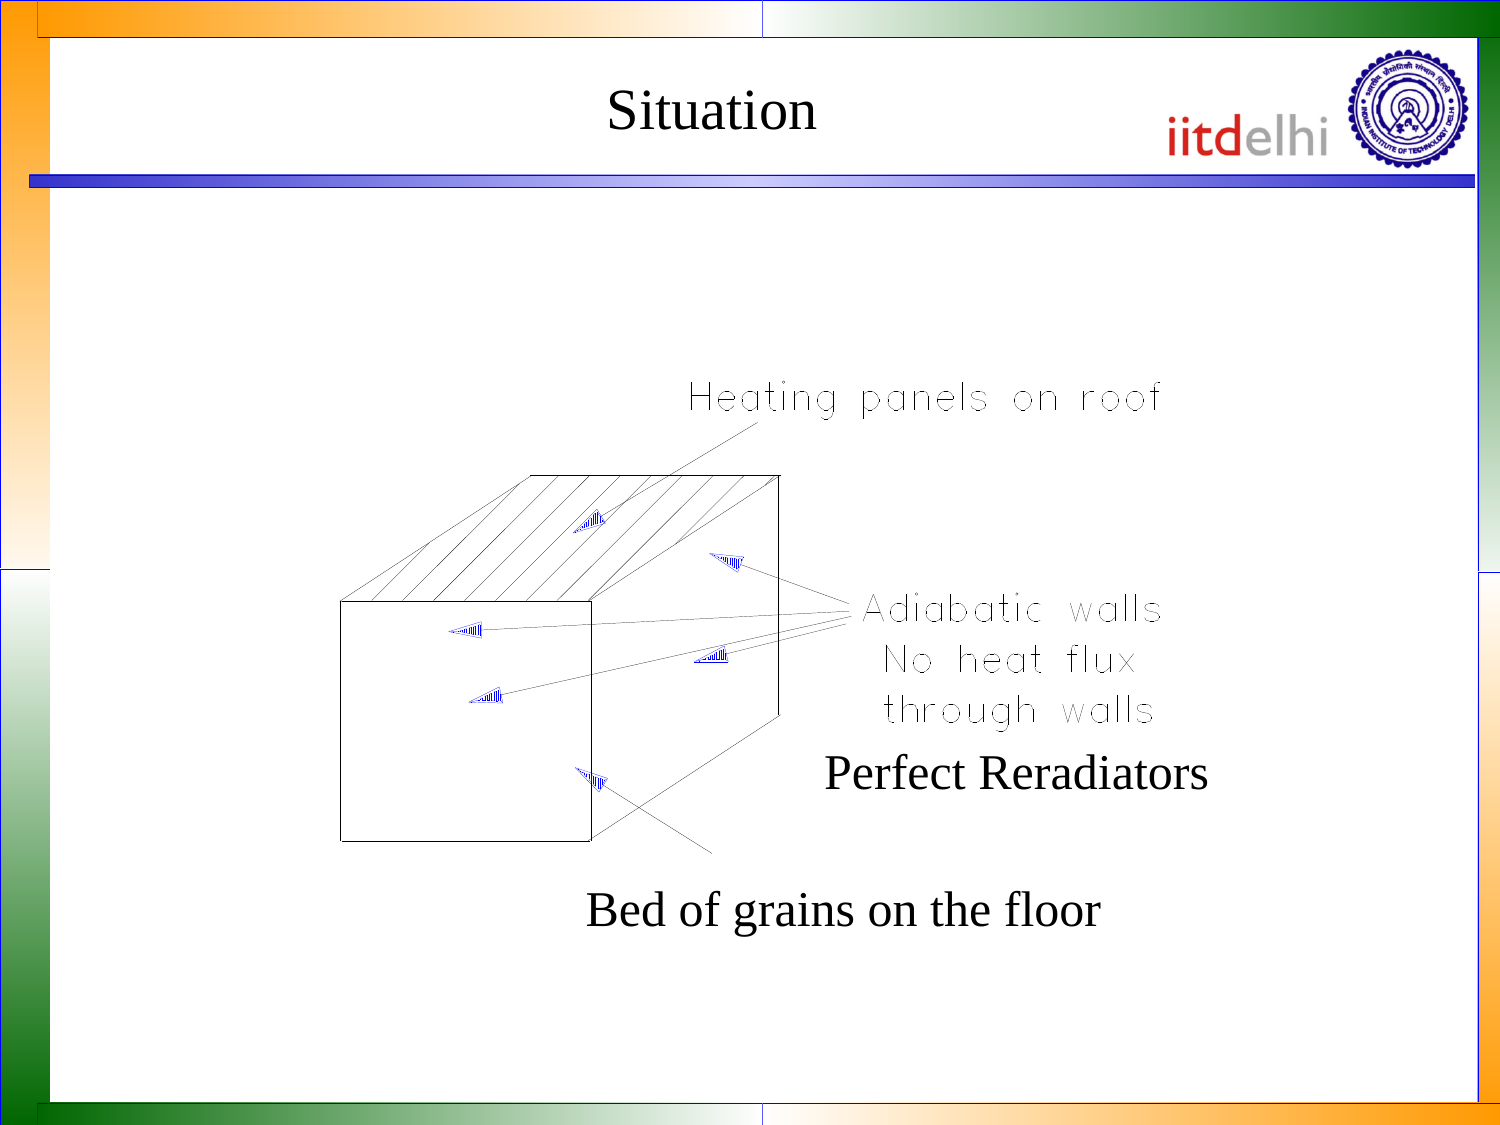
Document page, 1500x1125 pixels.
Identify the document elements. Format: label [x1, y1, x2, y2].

text_box [0, 0, 1500, 1125]
